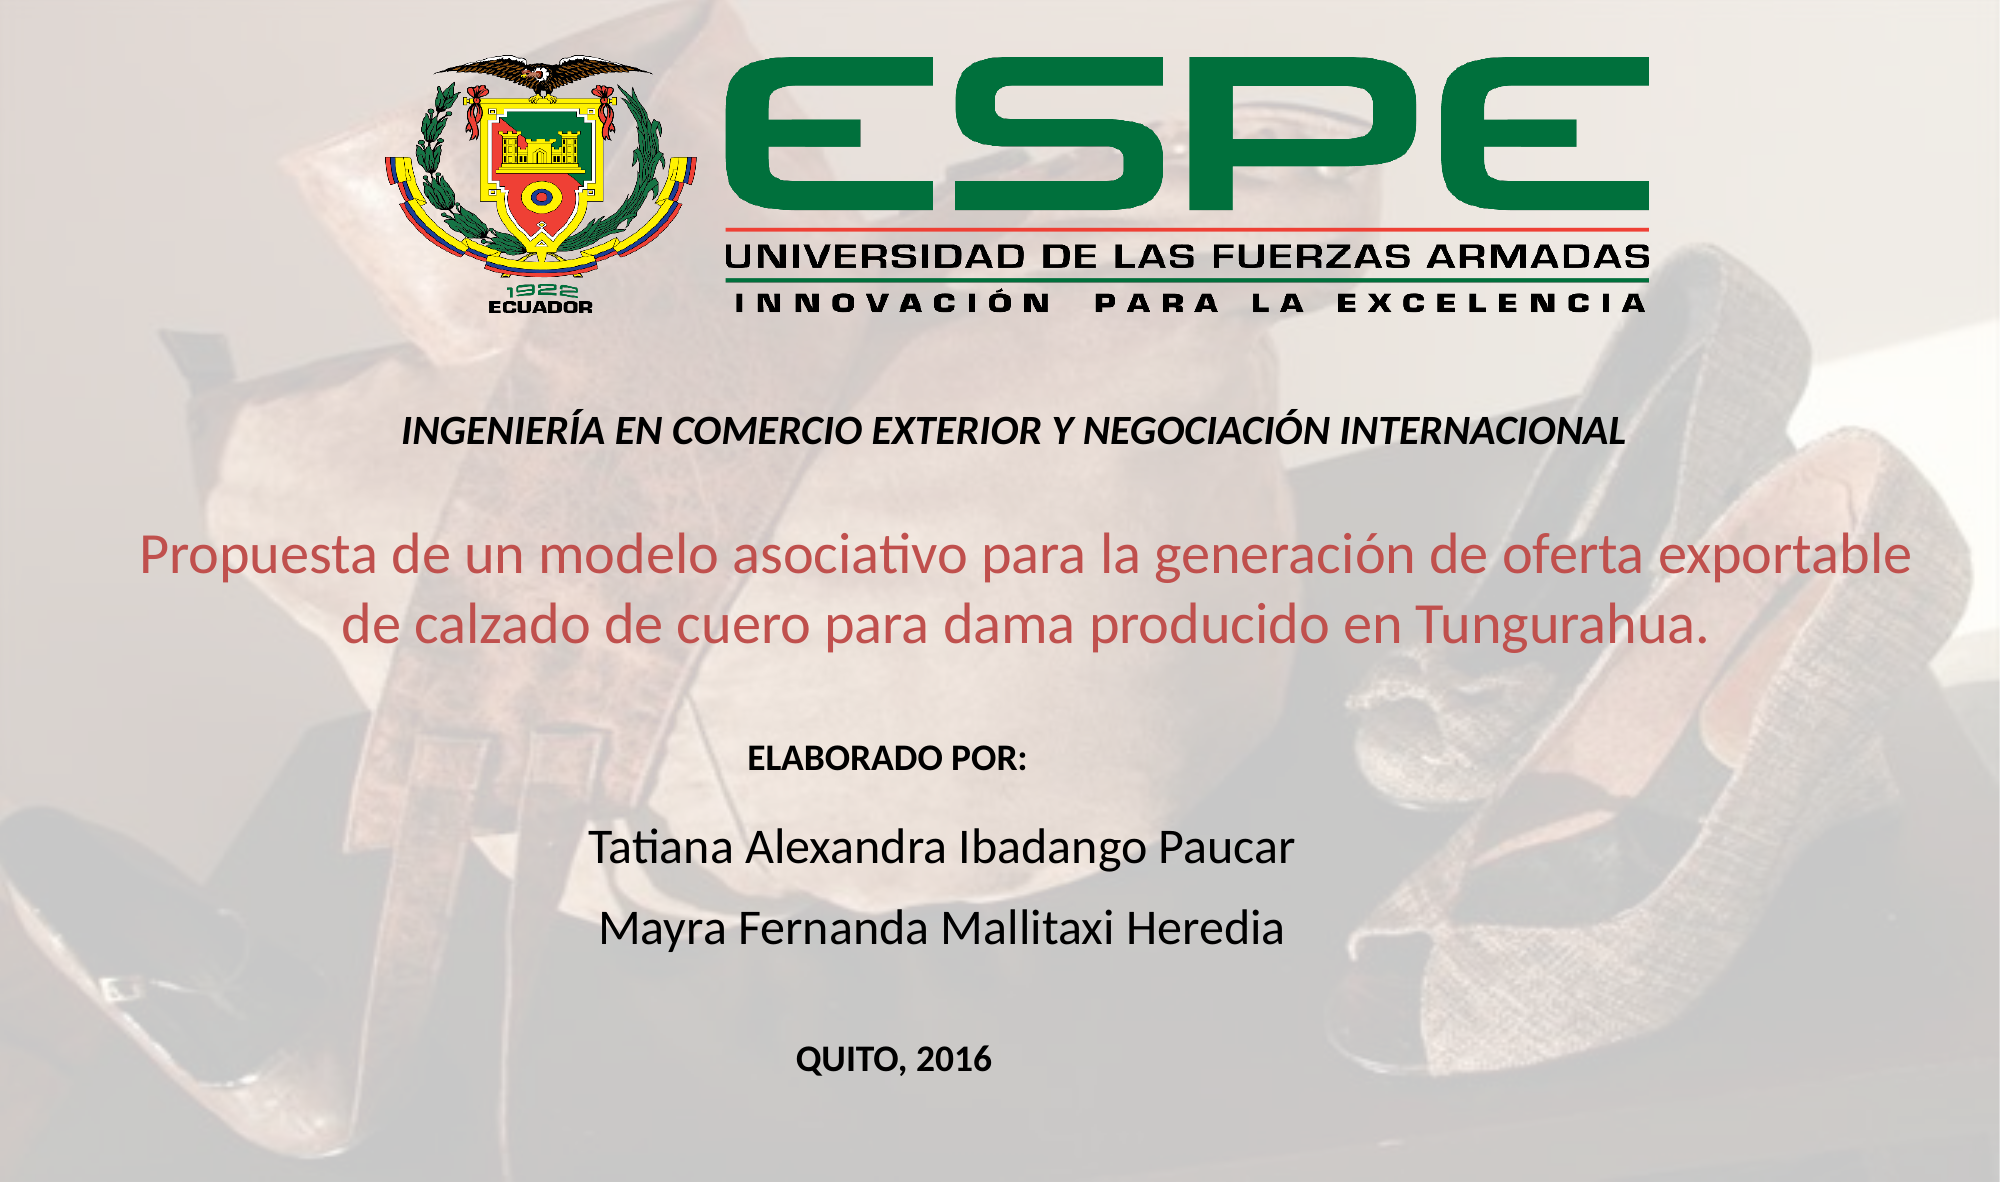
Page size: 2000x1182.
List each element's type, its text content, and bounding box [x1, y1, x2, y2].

picture [385, 54, 1649, 313]
text_box INGENIERÍA EN COMERCIO EXTERIOR Y NEGOCIACIÓN INTERNACIONAL [72, 374, 1956, 461]
text_box QUITO, 2016 [781, 1026, 1008, 1086]
text_box Propuesta de un modelo asociativo para la generación de oferta exportable de calzado de cuero para dama producido en Tungurahua. [107, 507, 1945, 792]
text_box ELABORADO POR: [732, 725, 1043, 785]
text_box Tatiana Alexandra Ibadango Paucar Mayra Fernanda Mallitaxi Heredia [385, 806, 1499, 1028]
